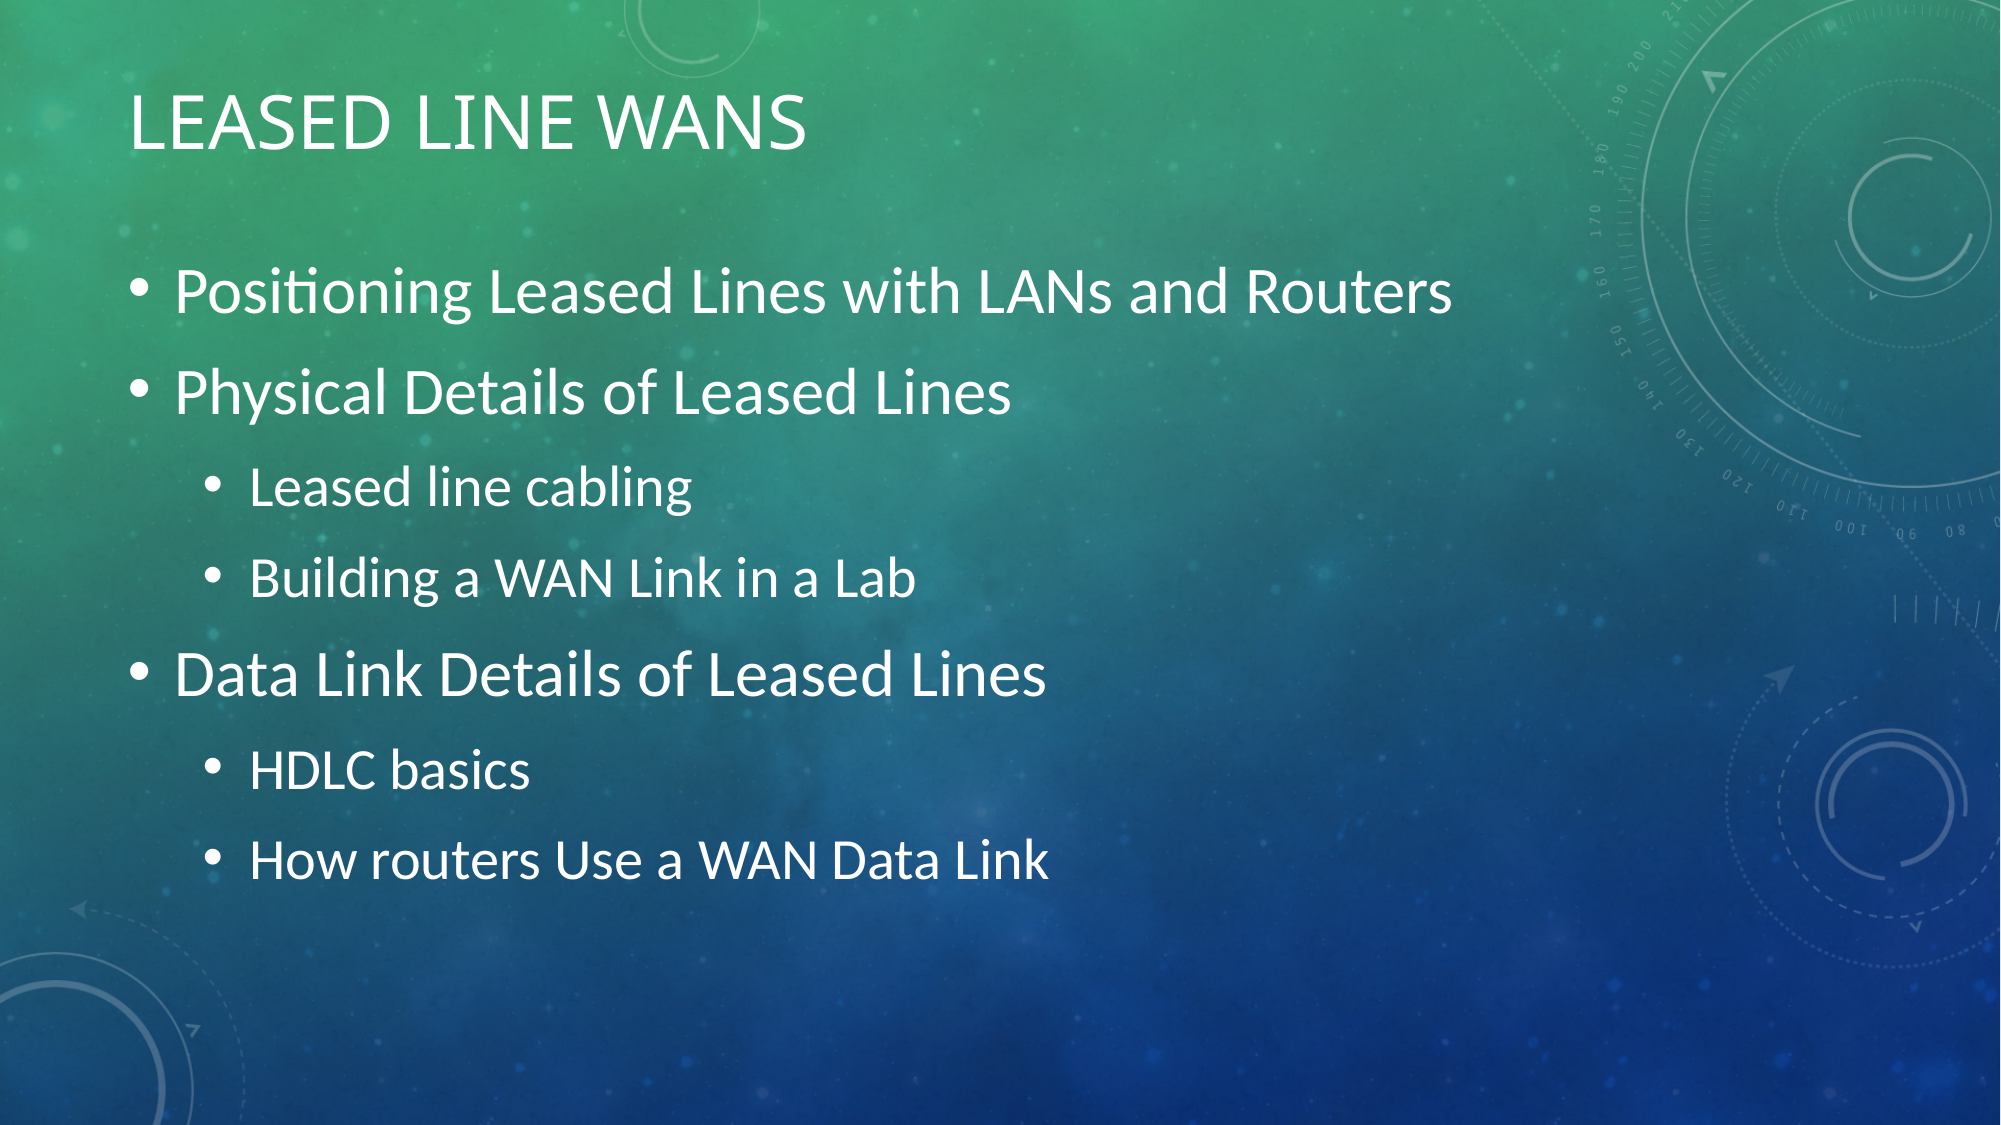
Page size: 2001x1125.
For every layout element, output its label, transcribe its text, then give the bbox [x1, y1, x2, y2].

title Leased Line WANs [112, 0, 1775, 188]
picture [0, 0, 2001, 1125]
list Positioning Leased Lines with LANs and Routers Physical Details of Leased Lines Leased line cabling Building a WAN Link in a Lab Data Link Details of Leased Lines HDLC basics How routers Use a WAN Data Link [112, 188, 1775, 950]
